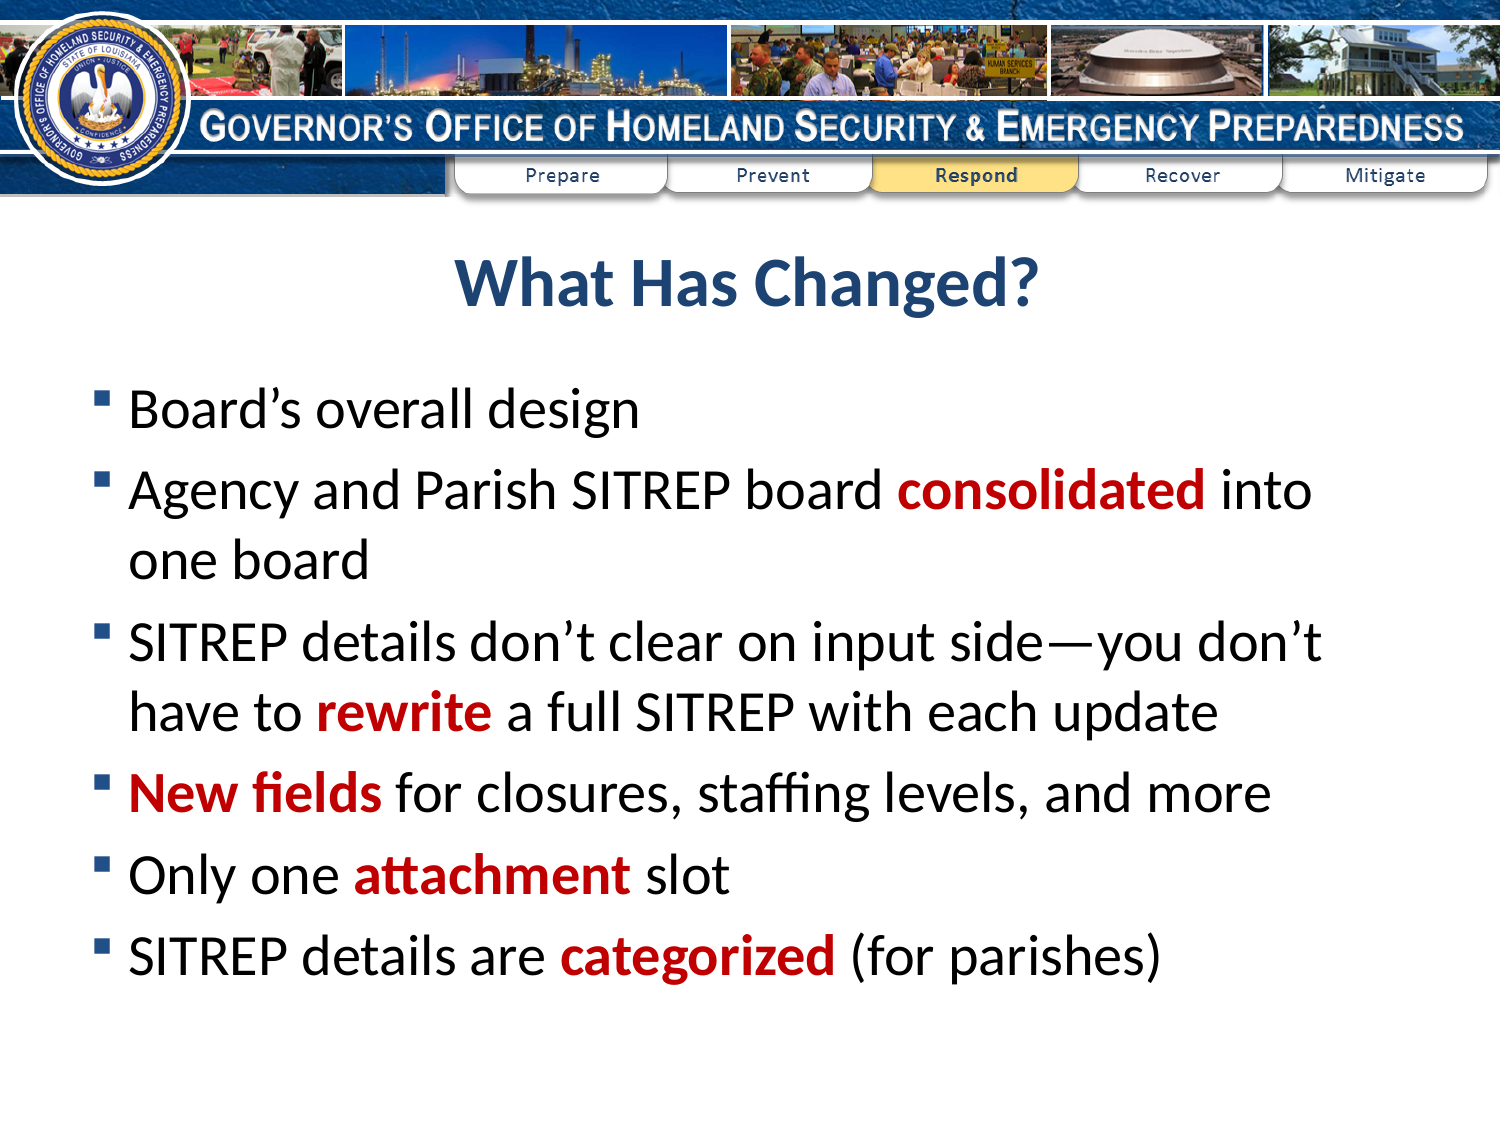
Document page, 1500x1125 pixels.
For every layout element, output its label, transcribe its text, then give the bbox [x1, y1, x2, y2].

title What Has Changed? [73, 225, 1424, 331]
list Board’s overall design Agency and Parish SITREP board consolidated into one board SITREP details don’t clear on input side—you don’t have to rewrite a full SITREP with each update New fields for closures, staffing levels, and more Only one attachment slot SITREP details are categorized (for parishes) [75, 362, 1425, 1050]
picture [0, 0, 1500, 212]
